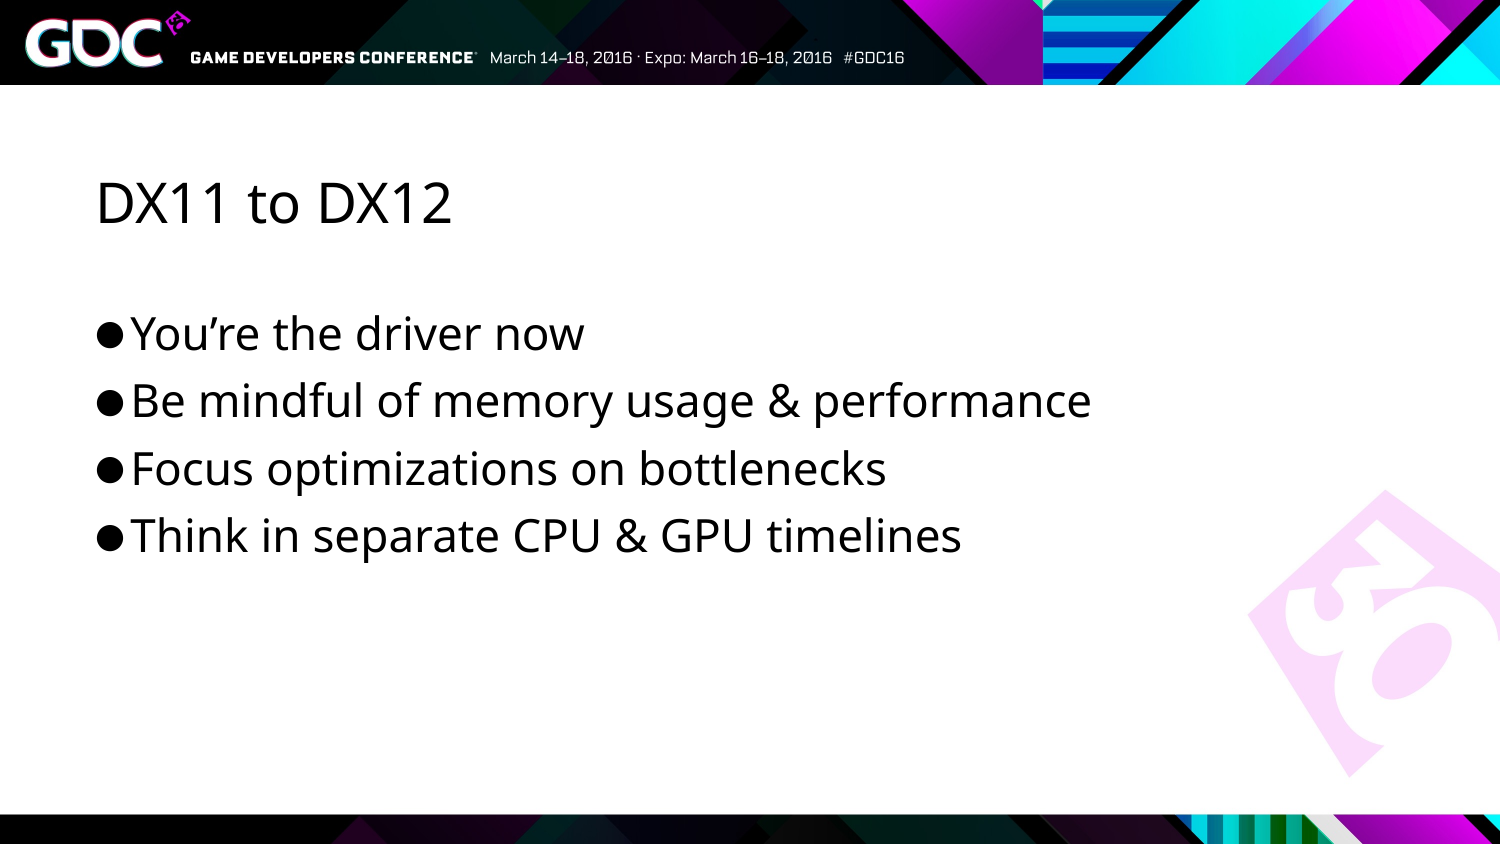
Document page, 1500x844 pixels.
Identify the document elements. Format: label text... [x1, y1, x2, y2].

title DX11 to DX12 [86, 158, 1414, 289]
list You’re the driver now Be mindful of memory usage & performance Focus optimizations on bottlenecks Think in separate CPU & GPU timelines [86, 296, 1414, 748]
picture [0, 0, 1500, 844]
